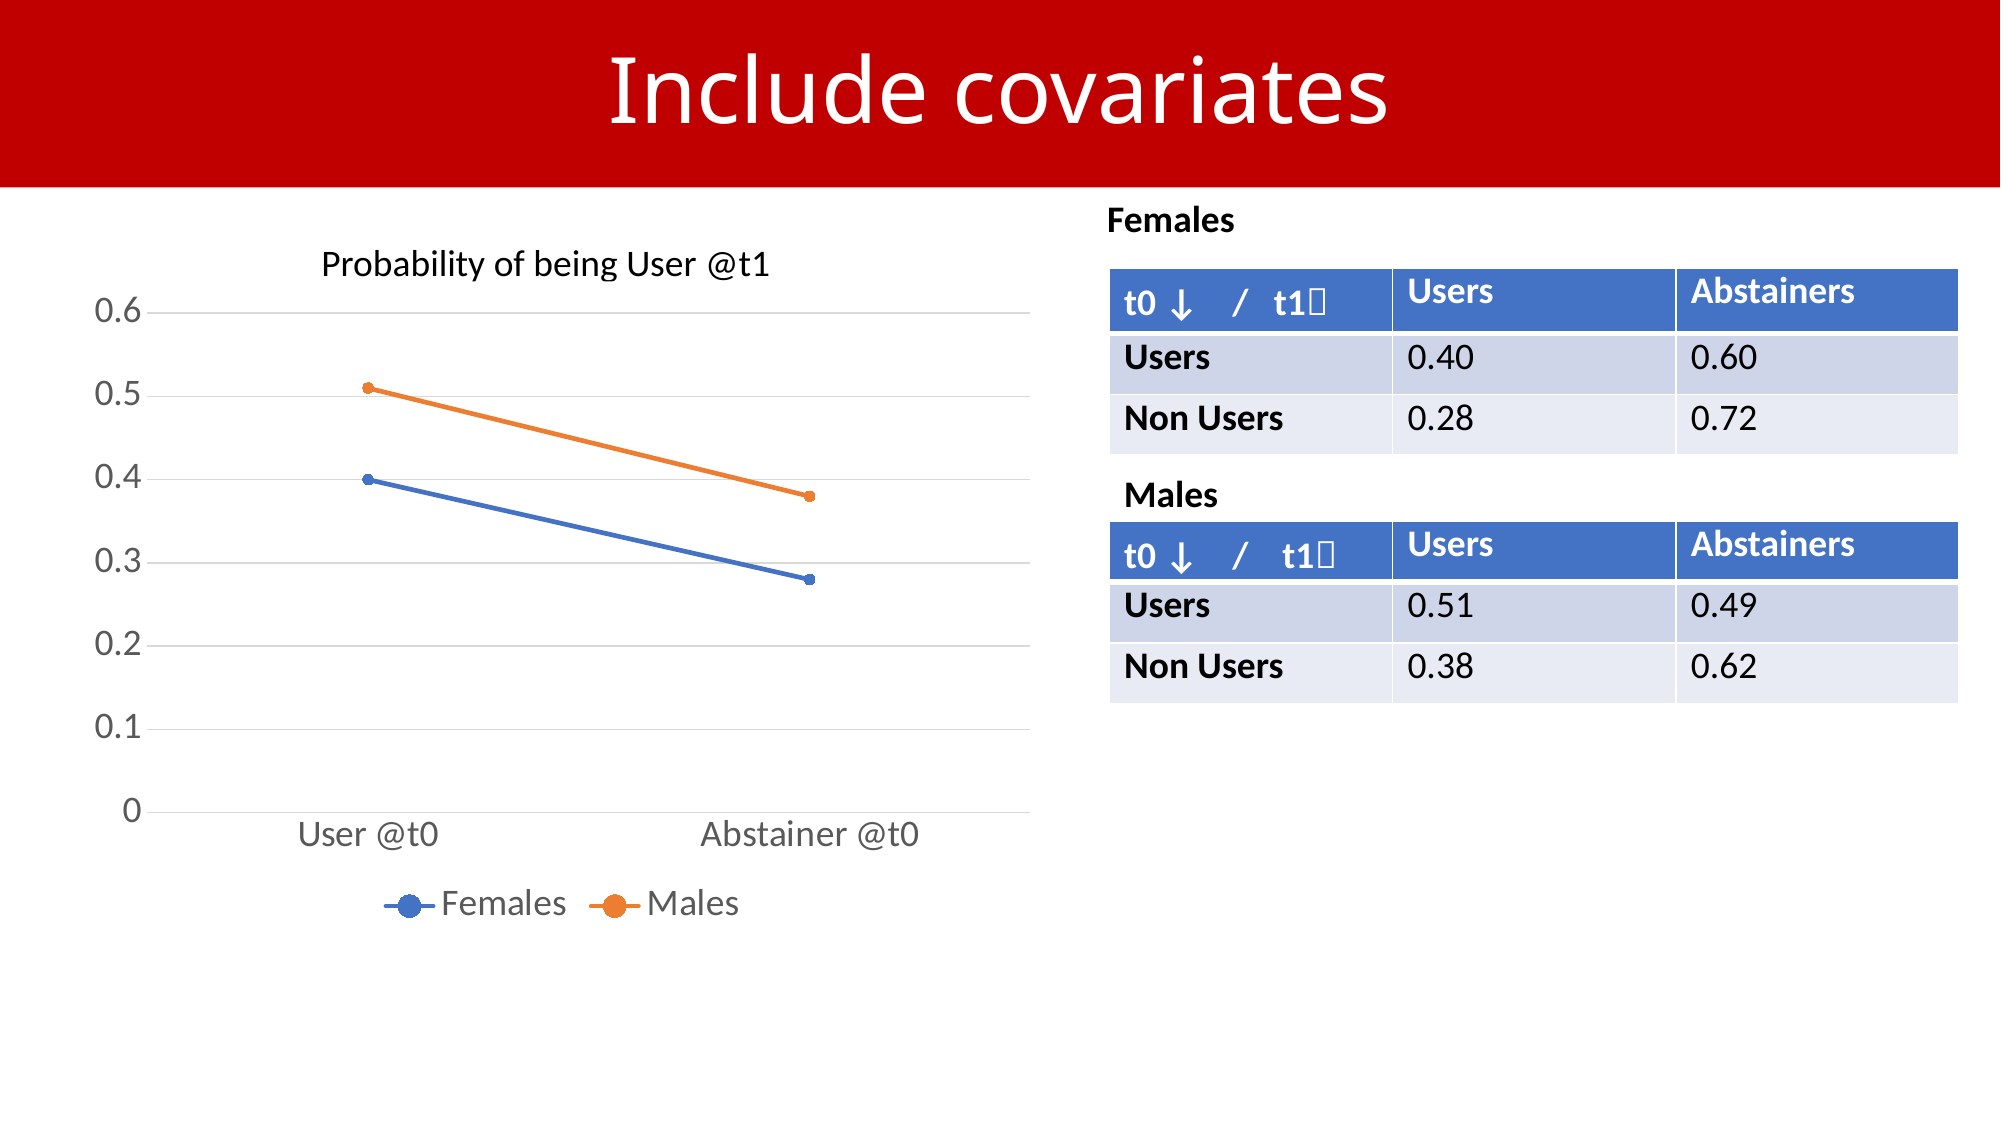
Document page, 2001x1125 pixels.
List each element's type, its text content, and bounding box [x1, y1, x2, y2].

table_cell 0.40 [1393, 336, 1675, 394]
table_cell 0.51 [1393, 585, 1675, 642]
table_cell 0.62 [1677, 644, 1958, 703]
table_header t0 ↓ / t1 [1110, 522, 1392, 579]
text_box Females [1092, 187, 1323, 248]
table_cell Non Users [1110, 644, 1392, 703]
table_header Users [1393, 522, 1675, 579]
table_cell Non Users [1110, 395, 1392, 454]
table_cell 0.49 [1677, 585, 1958, 642]
text_box Males [1109, 462, 1340, 523]
title Include covariates [0, 0, 2000, 188]
table_cell 0.38 [1393, 644, 1675, 703]
table_cell 0.72 [1677, 395, 1958, 454]
table_cell 0.28 [1393, 395, 1675, 454]
table_header t0 ↓ / t1 [1110, 269, 1392, 331]
table_cell 0.60 [1677, 336, 1958, 394]
chart [74, 281, 1050, 933]
table_header Abstainers [1677, 522, 1958, 579]
table_cell Users [1110, 585, 1392, 642]
table_header Users [1393, 269, 1675, 331]
table_header Abstainers [1677, 269, 1958, 331]
table_cell Users [1110, 336, 1392, 394]
text_box Probability of being User @t1 [306, 231, 786, 281]
